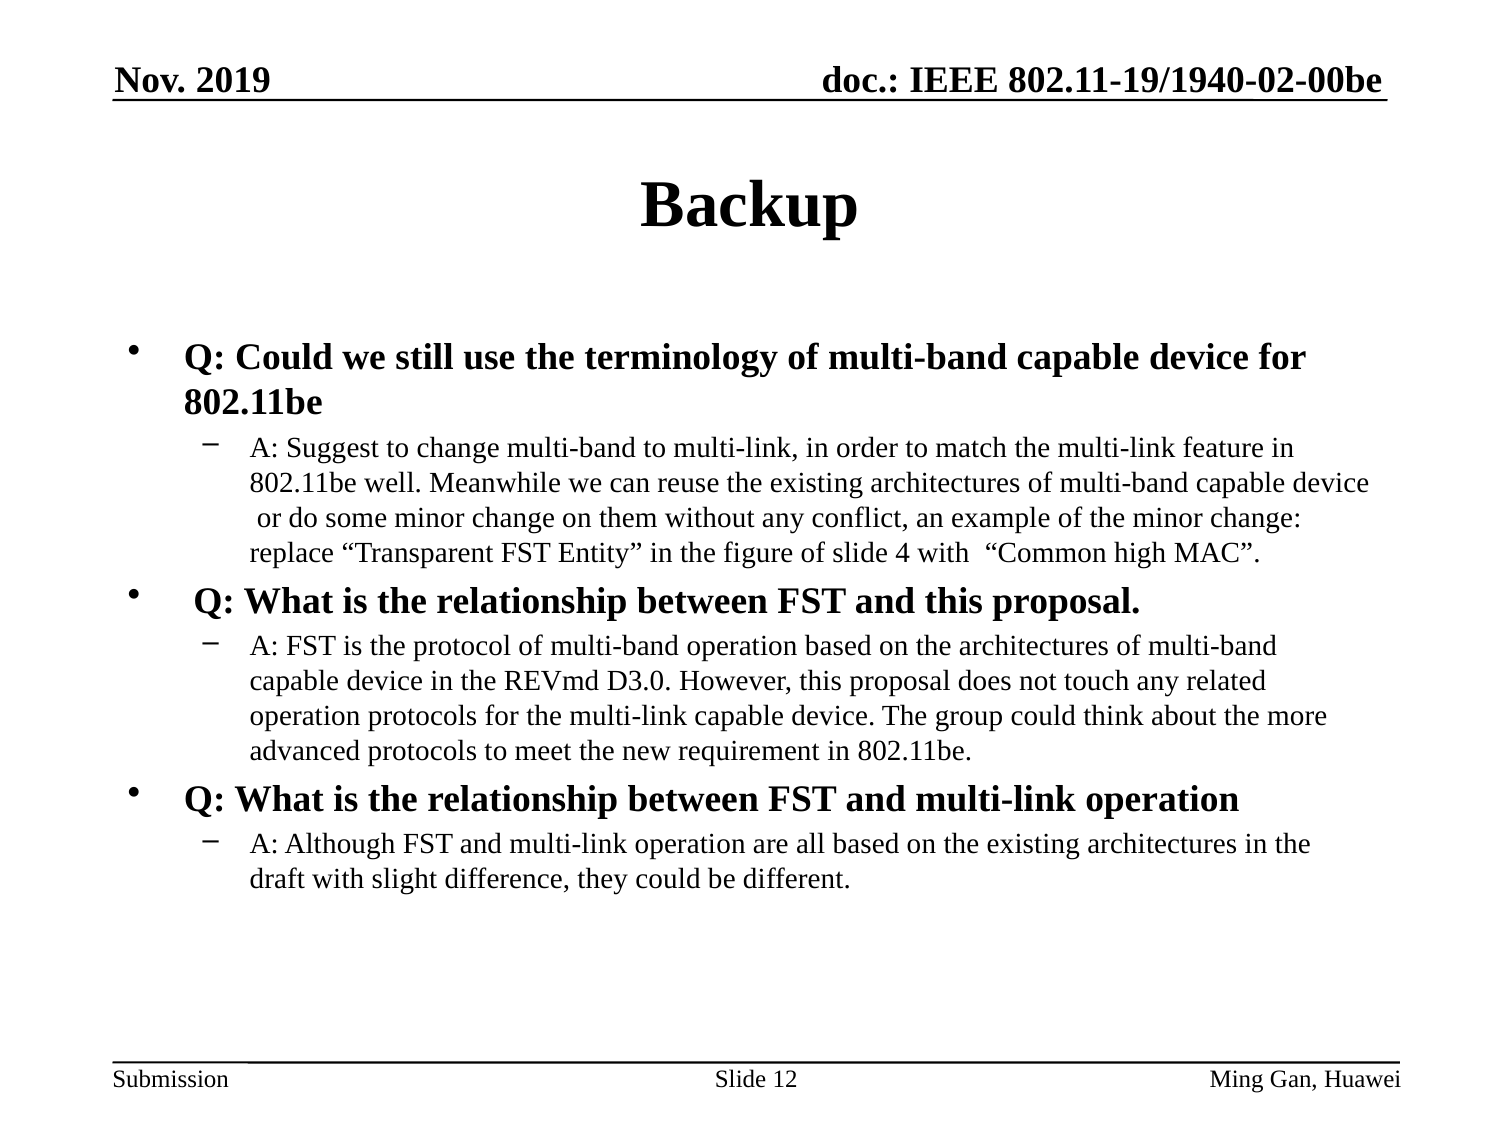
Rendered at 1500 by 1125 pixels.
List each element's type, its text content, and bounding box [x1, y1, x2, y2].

footer Ming Gan, Huawei [1206, 1061, 1402, 1093]
title Backup [112, 112, 1388, 288]
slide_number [114, 54, 273, 101]
list Q: Could we still use the terminology of multi-band capable device for 802.11be A: Suggest to change multi-band to multi-link, in order to match the multi-link feature in 802.11be well. Meanwhile we can reuse the existing architectures of multi-band capable device or do some minor change on them without any conflict, an example of the minor change: replace “Transparent FST Entity” in the figure of slide 4 with “Common high MAC”. Q: What is the relationship between FST and this proposal. A: FST is the protocol of multi-band operation based on the architectures of multi-band capable device in the REVmd D3.0. However, this proposal does not touch any related operation protocols for the multi-link capable device. The group could think about the more advanced protocols to meet the new requirement in 802.11be. Q: What is the relationship between FST and multi-link operation A: Although FST and multi-link operation are all based on the existing architectures in the draft with slight difference, they could be different. [112, 324, 1388, 1001]
slide_number Slide 12 [712, 1061, 800, 1093]
